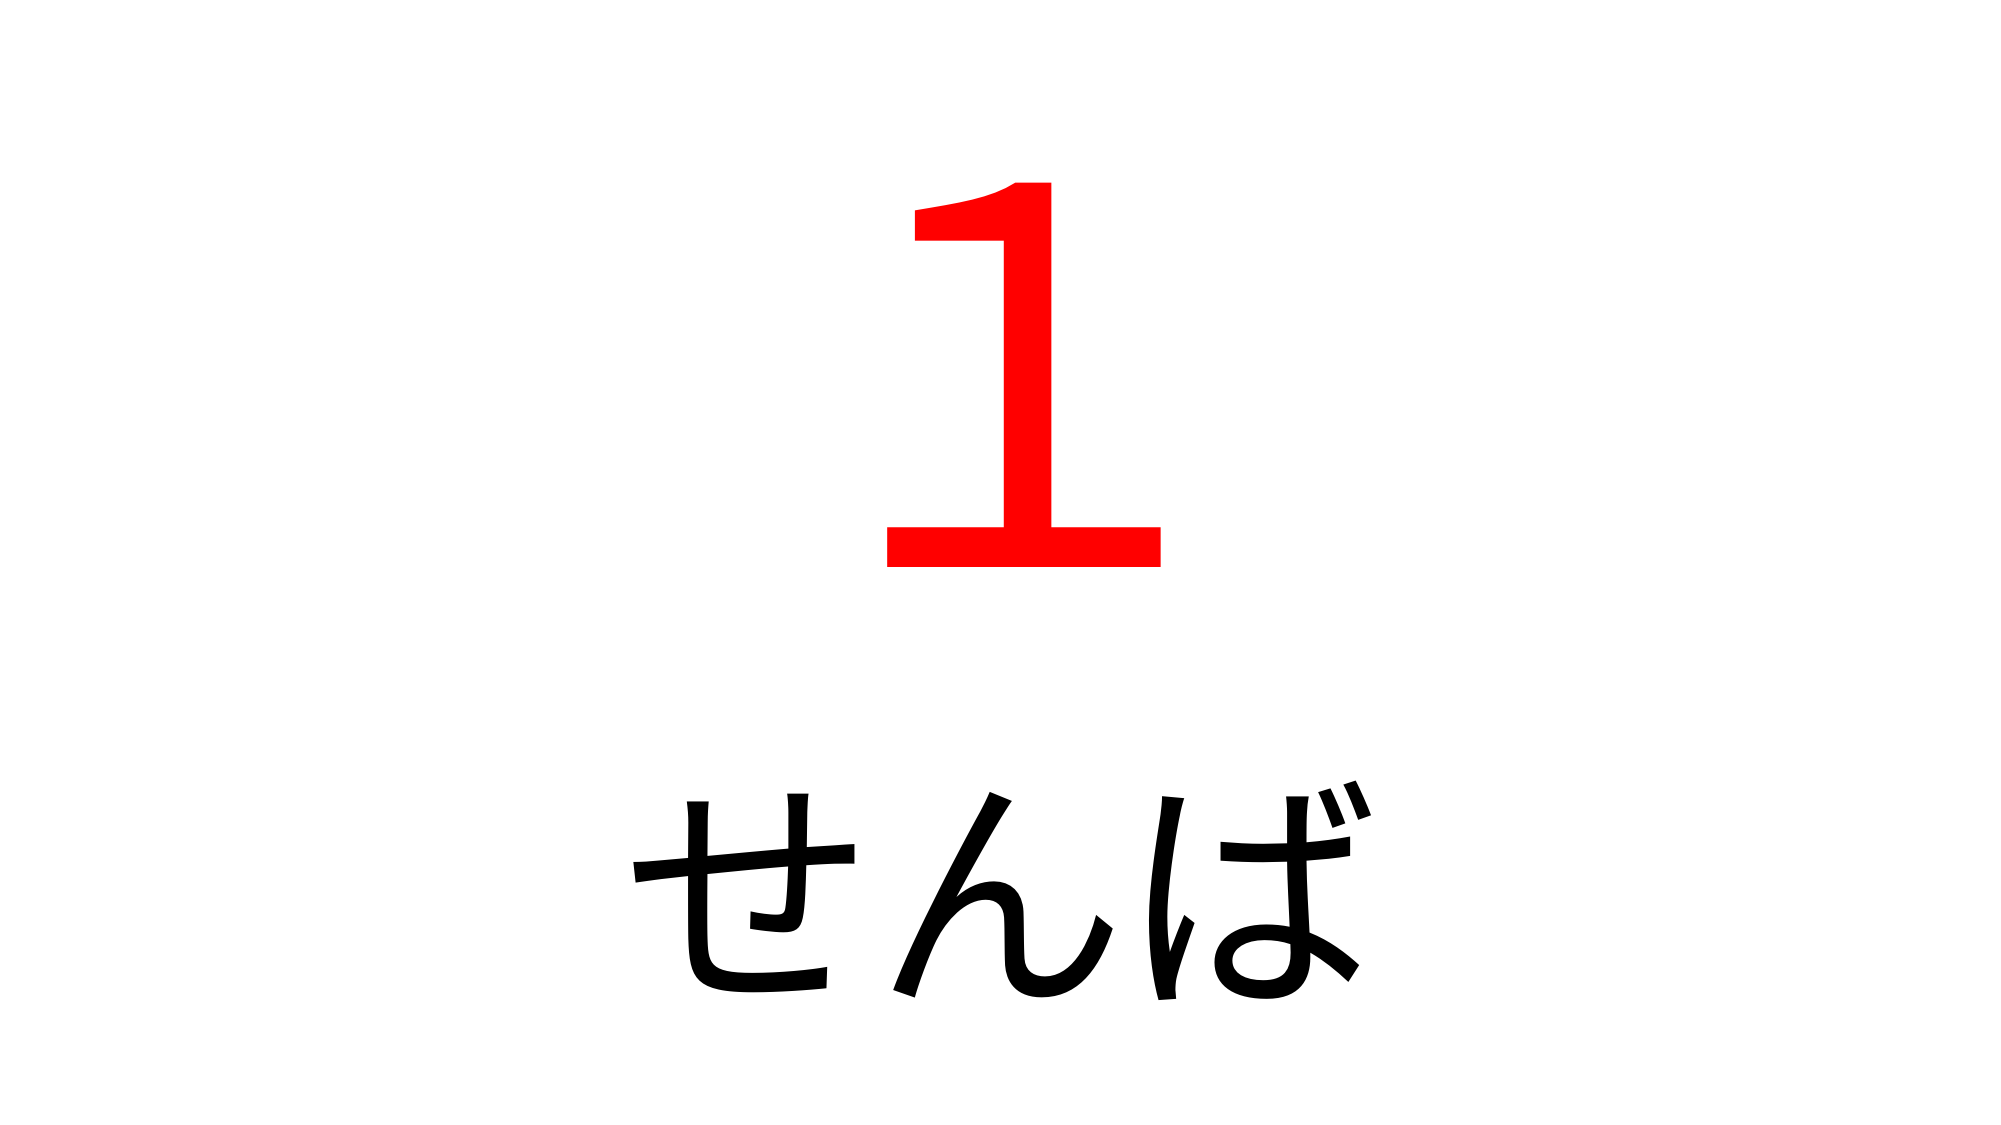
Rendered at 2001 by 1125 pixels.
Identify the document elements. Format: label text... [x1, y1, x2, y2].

text_box せんば [170, 659, 1830, 1051]
text_box １ [190, 295, 1849, 688]
